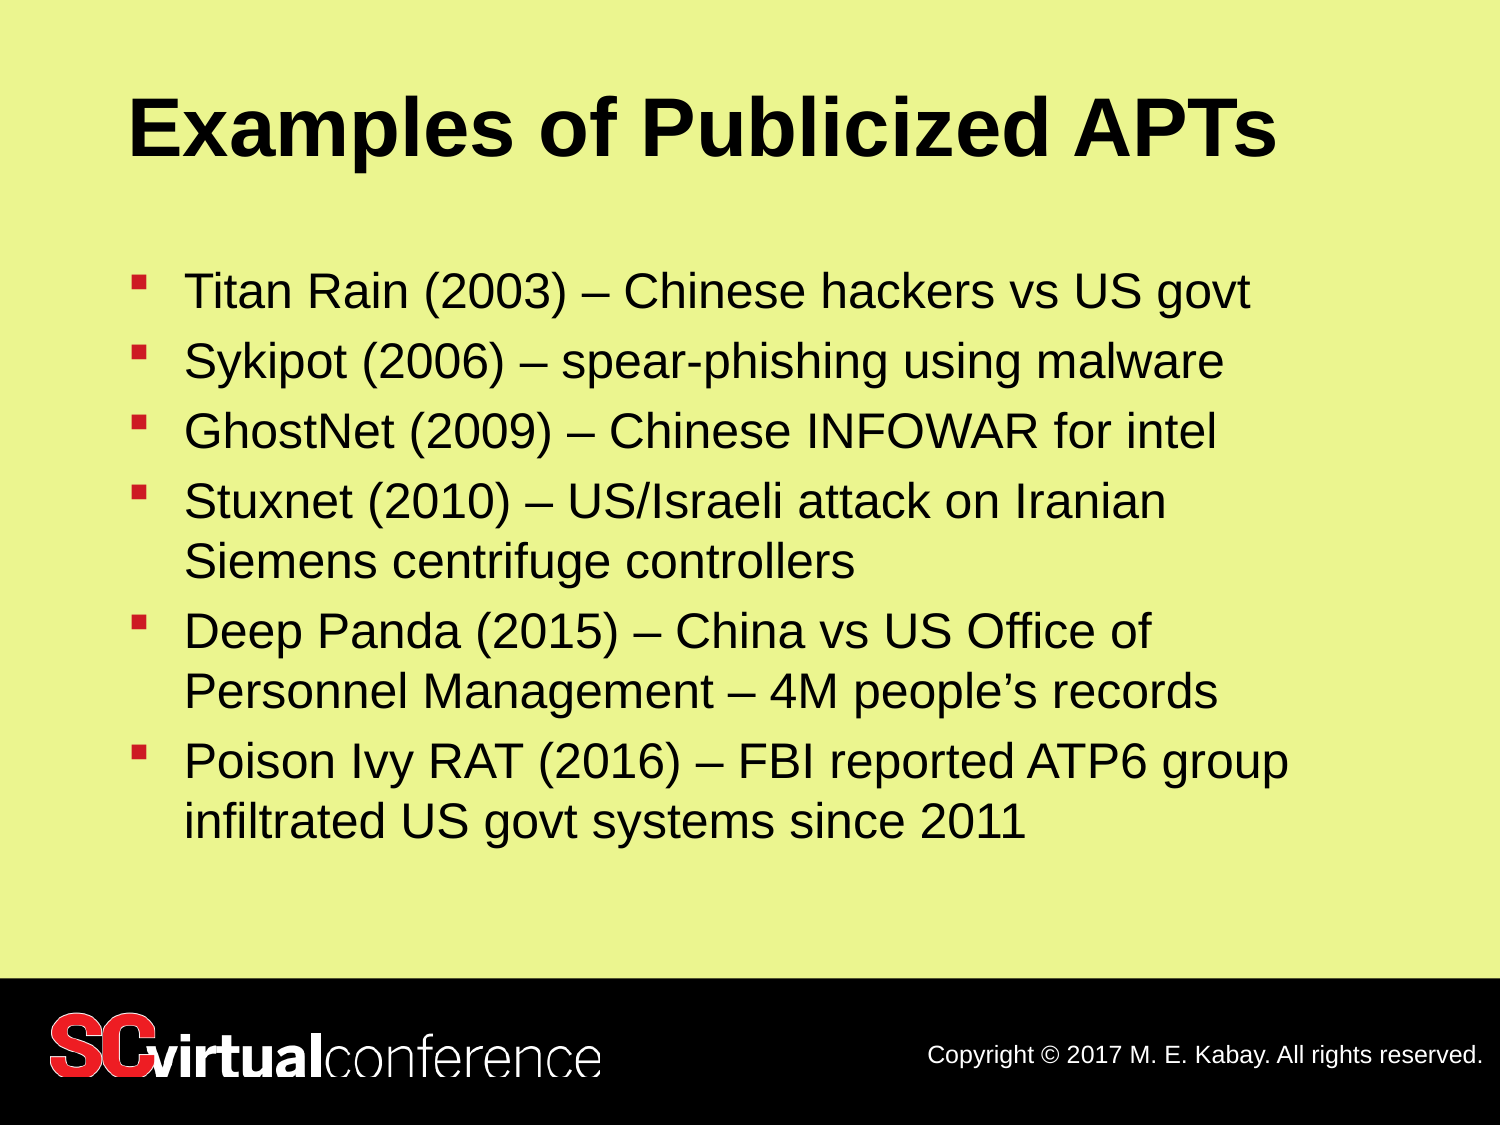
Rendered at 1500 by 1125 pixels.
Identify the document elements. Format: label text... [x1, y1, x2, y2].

title Examples of Publicized APTs [112, 29, 1388, 218]
list Titan Rain (2003) – Chinese hackers vs US govt Sykipot (2006) – spear-phishing using malware GhostNet (2009) – Chinese INFOWAR for intel Stuxnet (2010) – US/Israeli attack on Iranian Siemens centrifuge controllers Deep Panda (2015) – China vs US Office of Personnel Management – 4M people’s records Poison Ivy RAT (2016) – FBI reported ATP6 group infiltrated US govt systems since 2011 [112, 250, 1388, 957]
